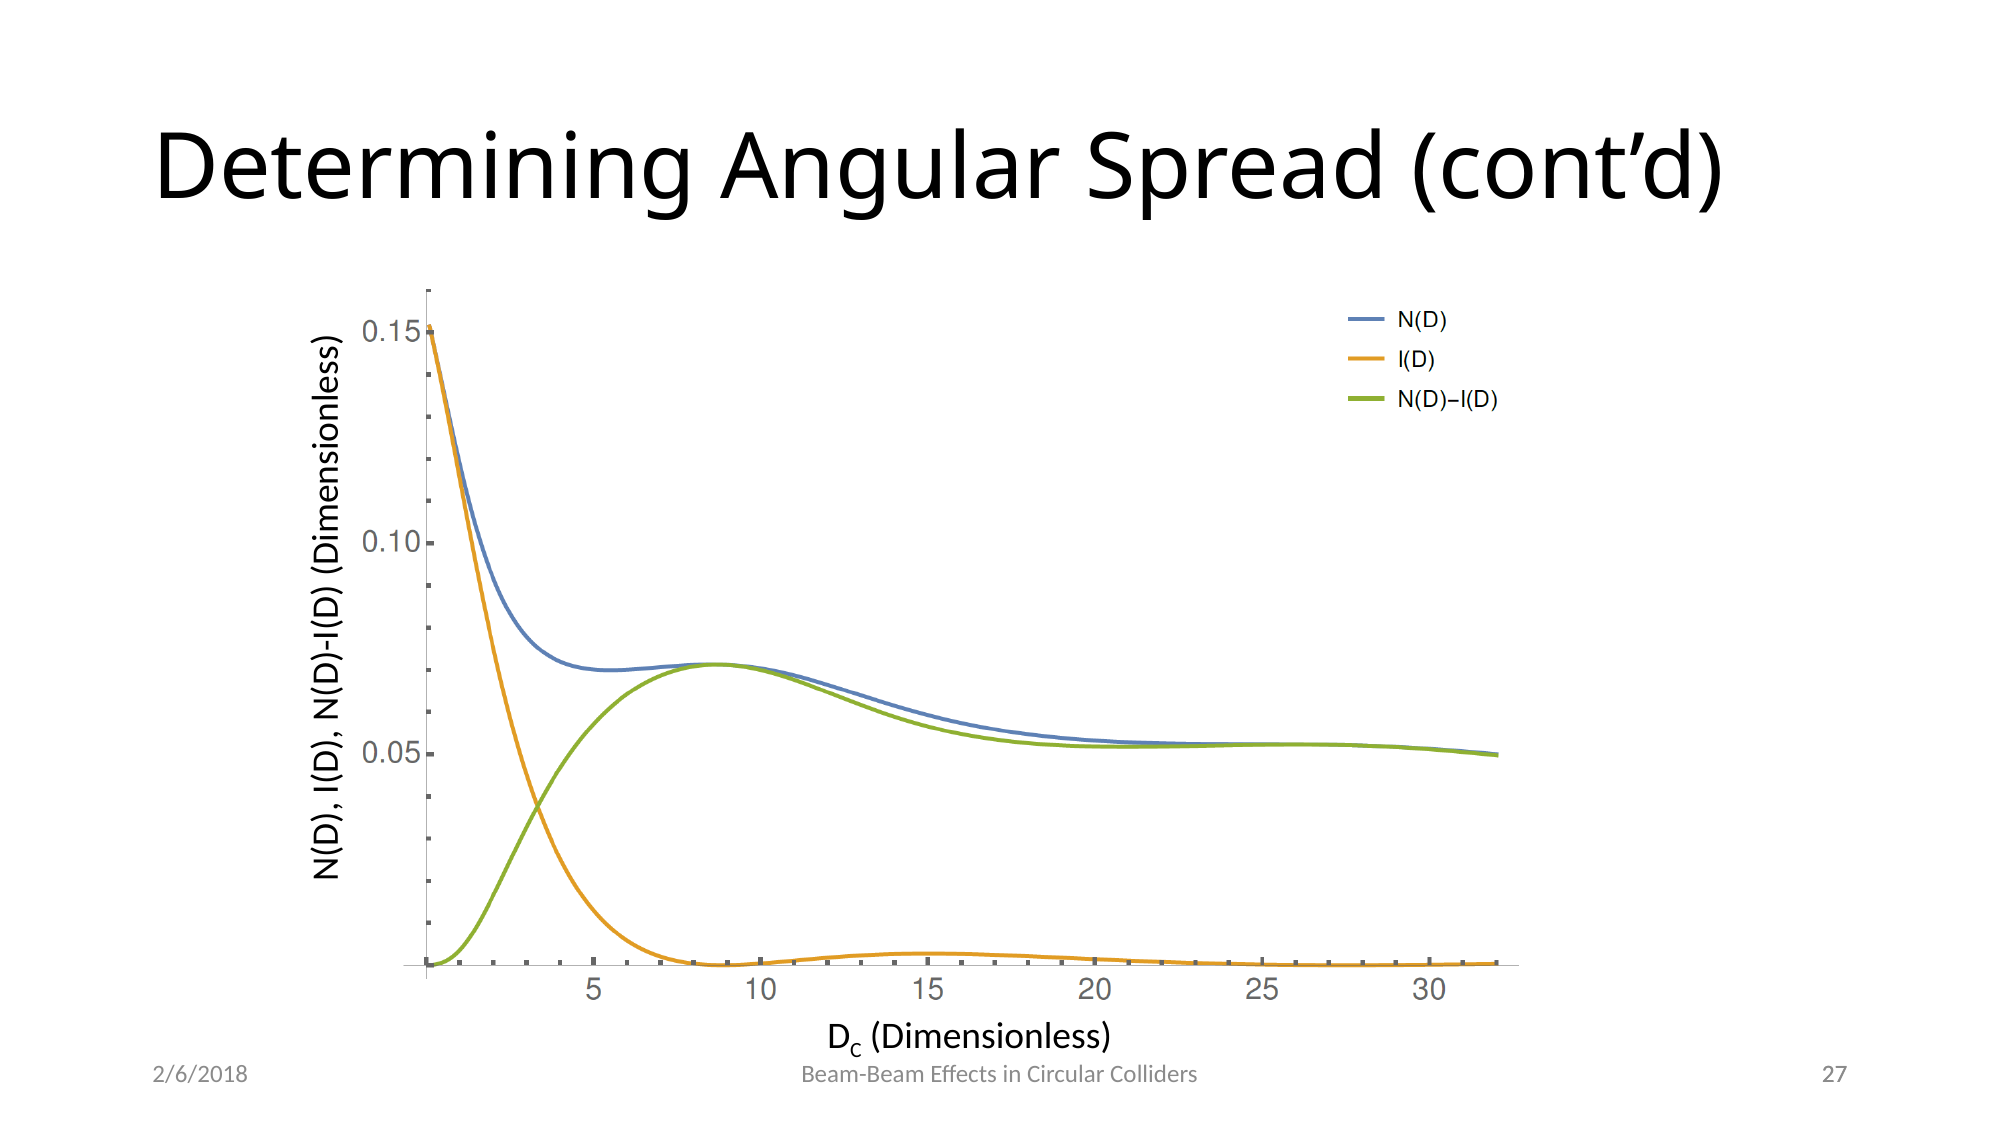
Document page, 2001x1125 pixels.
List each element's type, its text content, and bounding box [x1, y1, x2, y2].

text_box Determining Angular Spread (cont’d) [137, 59, 1863, 278]
slide_number 27 [1412, 1042, 1863, 1103]
footer Beam-Beam Effects in Circular Colliders [662, 1042, 1338, 1103]
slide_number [137, 1042, 588, 1103]
text_box N(D), I(D), N(D)-I(D) (Dimensionless) [292, 277, 353, 939]
picture [362, 289, 1520, 1004]
text_box DC (Dimensionless) [783, 1004, 1157, 1070]
